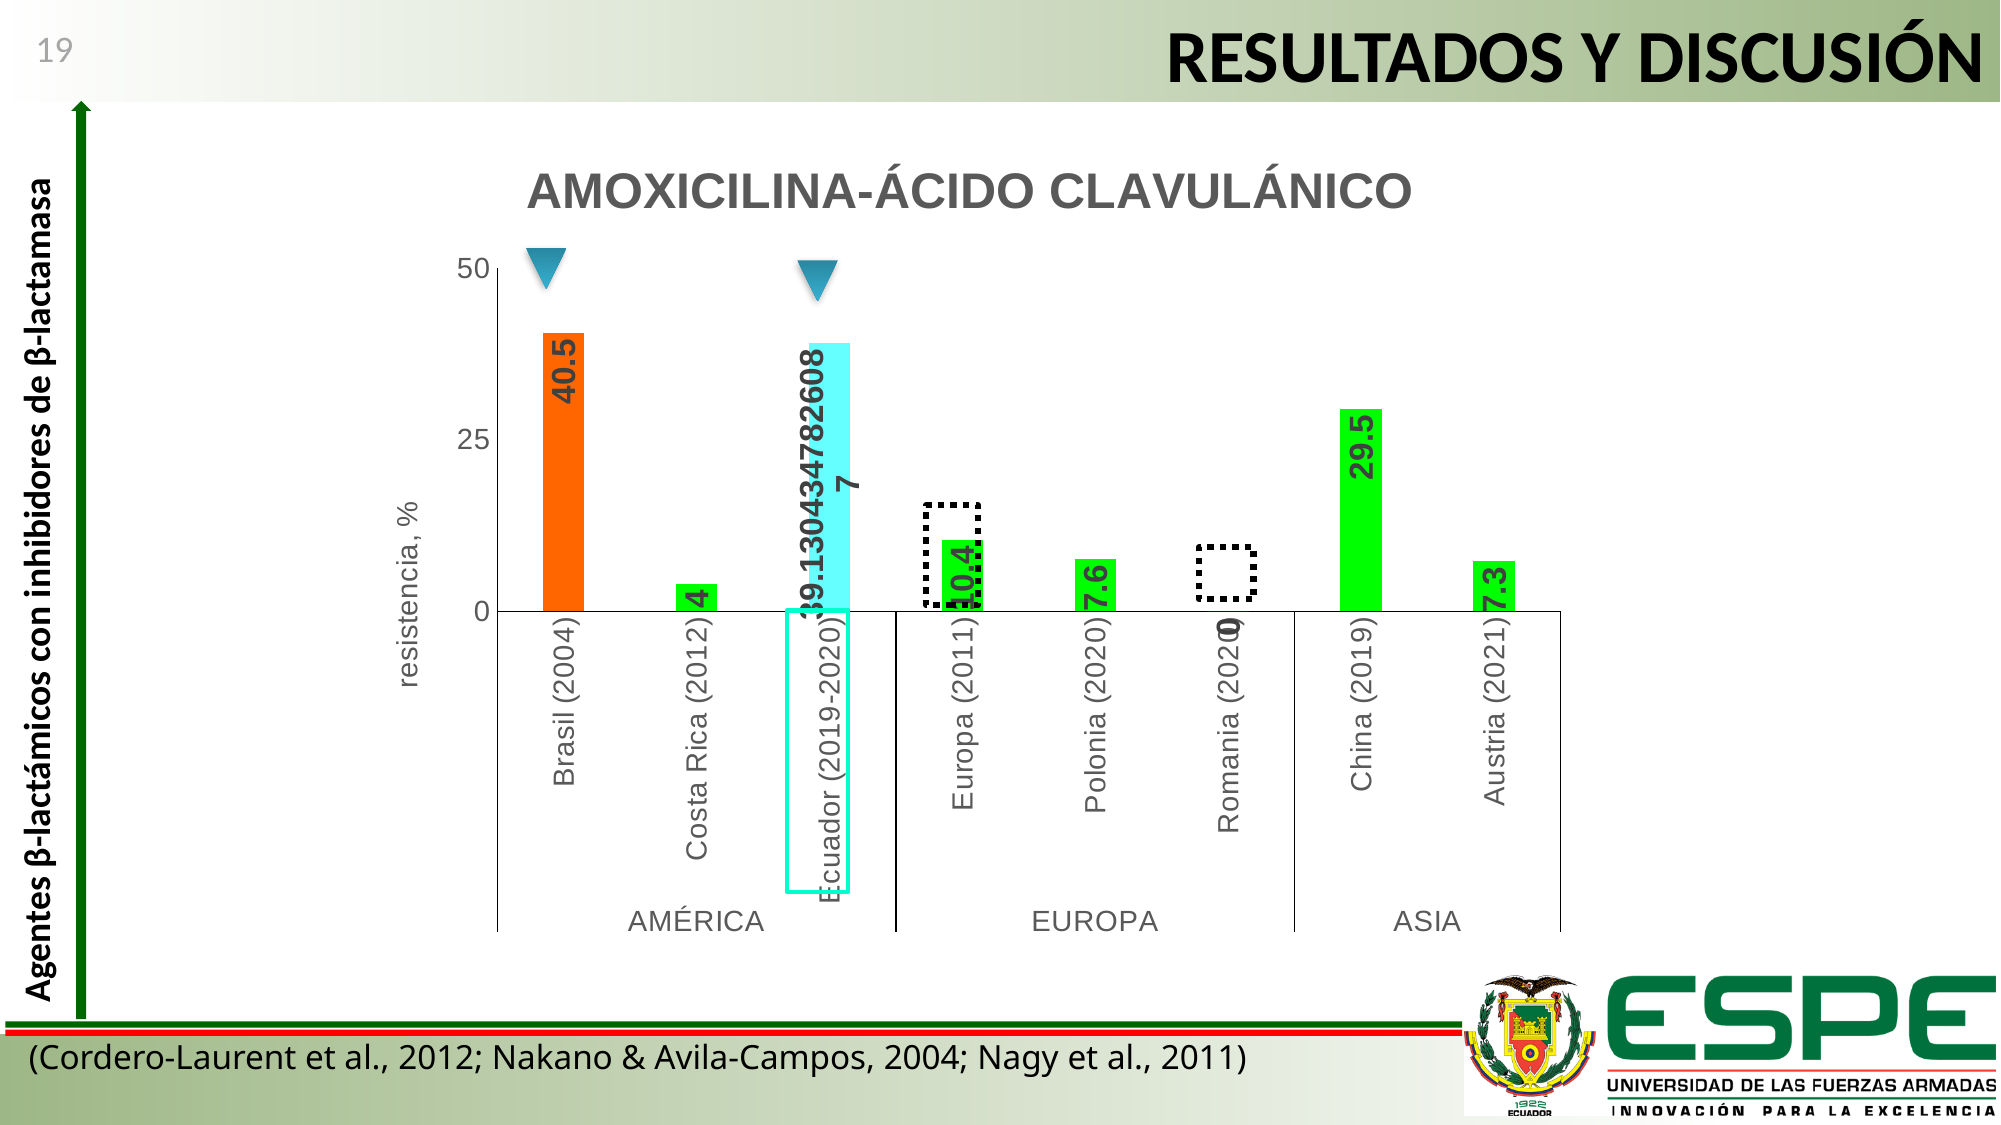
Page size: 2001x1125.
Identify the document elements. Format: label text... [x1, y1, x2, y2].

chart [355, 123, 1586, 955]
text_box 19 [20, 17, 89, 78]
text_box (Cordero-Laurent et al., 2012; Nakano & Avila-Campos, 2004; Nagy et al., 2011) [5, 1029, 1465, 1084]
text_box [69, 98, 94, 1022]
text_box Agentes β-lactámicos con inhibidores de β-lactamasa [5, 98, 65, 1017]
picture [1464, 975, 1996, 1116]
title RESULTADOS Y DISCUSIÓN [1094, 0, 2000, 106]
